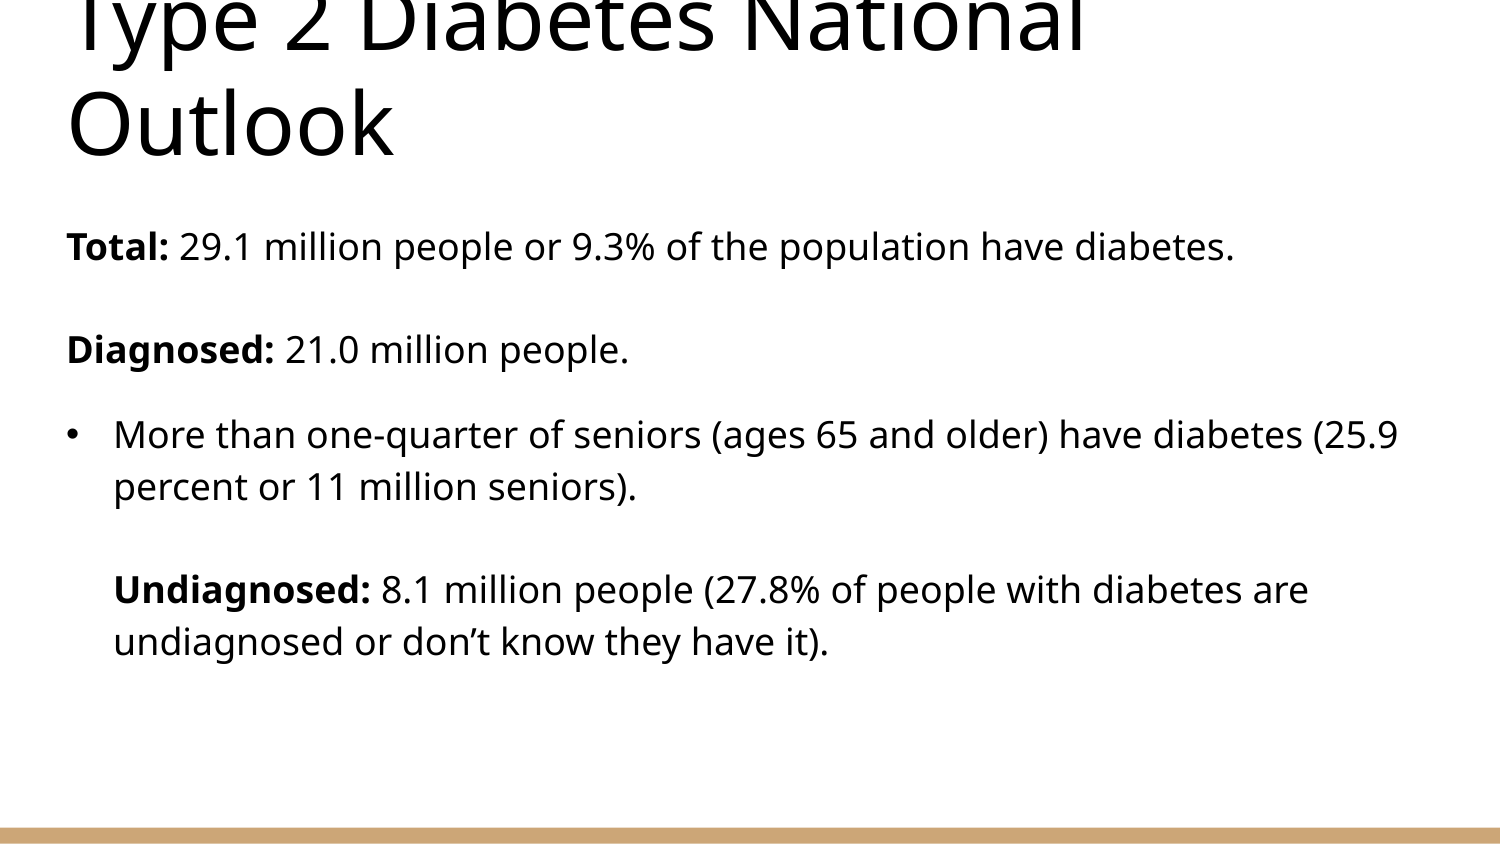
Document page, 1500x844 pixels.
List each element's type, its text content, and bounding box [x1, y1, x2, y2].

title Type 2 Diabetes National Outlook [51, 51, 1449, 189]
list Total: 29.1 million people or 9.3% of the population have diabetes. Diagnosed: 21.0 million people. More than one-quarter of seniors (ages 65 and older) have diabetes (25.9 percent or 11 million seniors). Undiagnosed: 8.1 million people (27.8% of people with diabetes are undiagnosed or don’t know they have it). [51, 200, 1449, 752]
